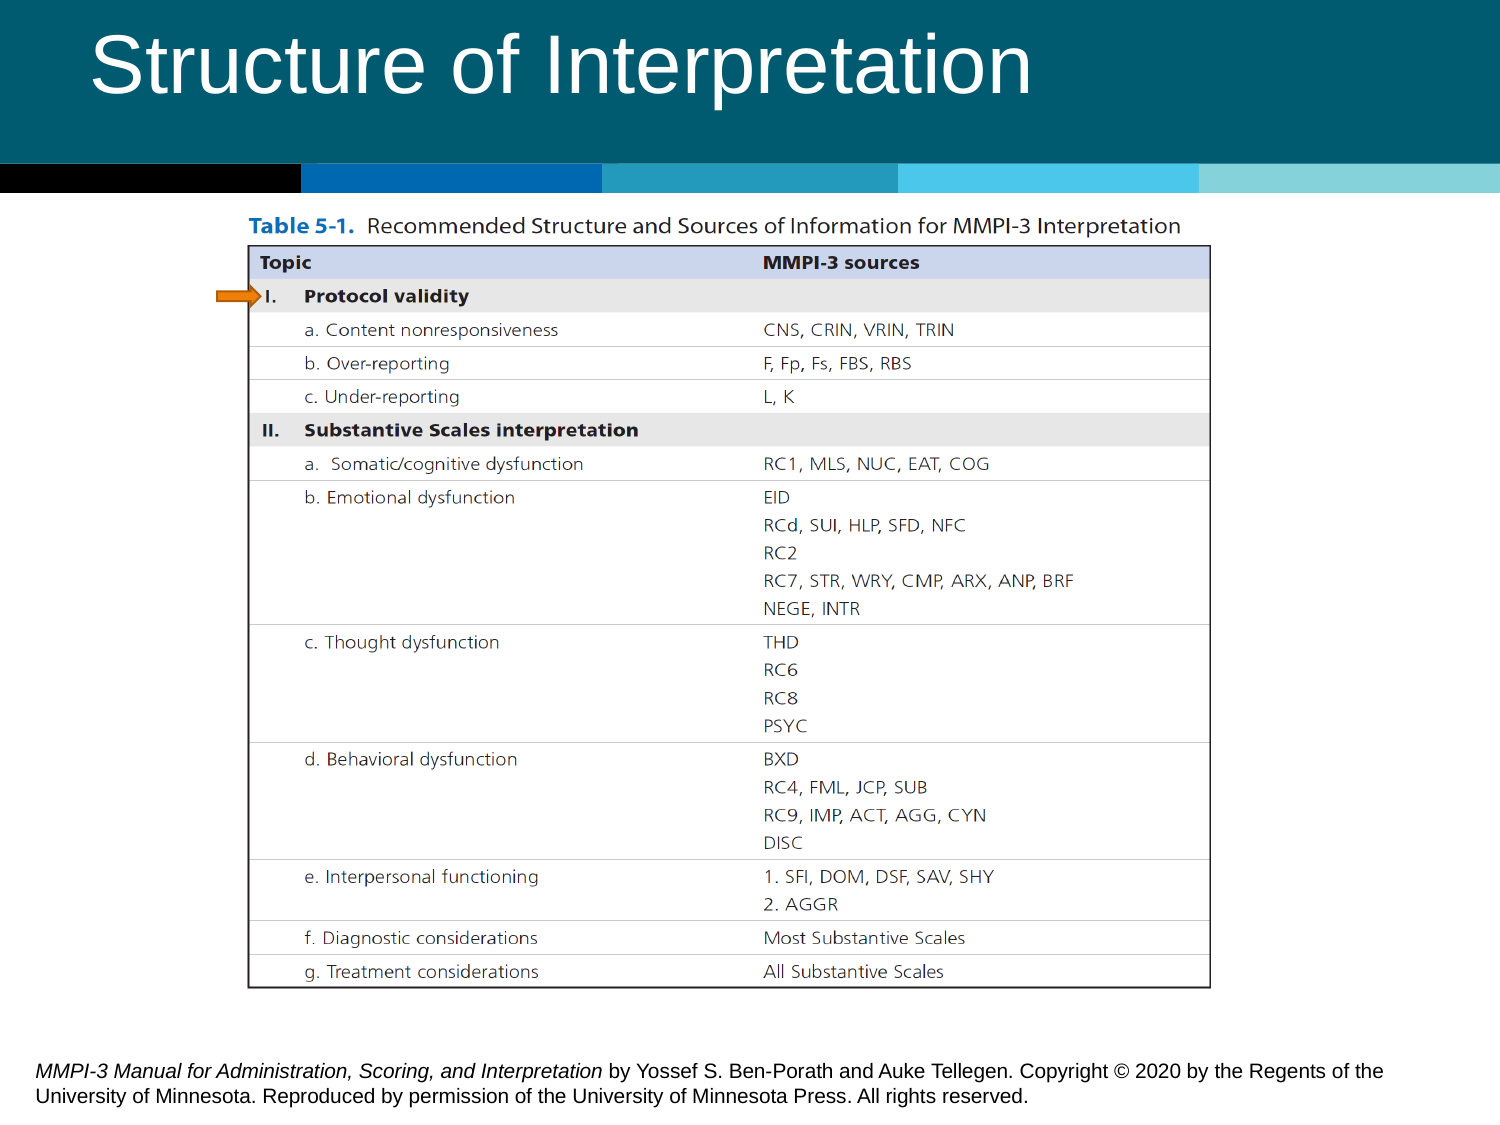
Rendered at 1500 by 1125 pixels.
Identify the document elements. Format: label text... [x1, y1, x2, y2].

title Structure of Interpretation [75, 14, 1425, 155]
picture [232, 214, 1231, 1001]
text_box [216, 290, 232, 303]
text_box MMPI-3 Manual for Administration, Scoring, and Interpretation by Yossef S. Ben-Porath and Auke Tellegen. Copyright © 2020 by the Regents of the University of Minnesota. Reproduced by permission of the University of Minnesota Press. All rights reserved. [20, 1050, 1425, 1115]
